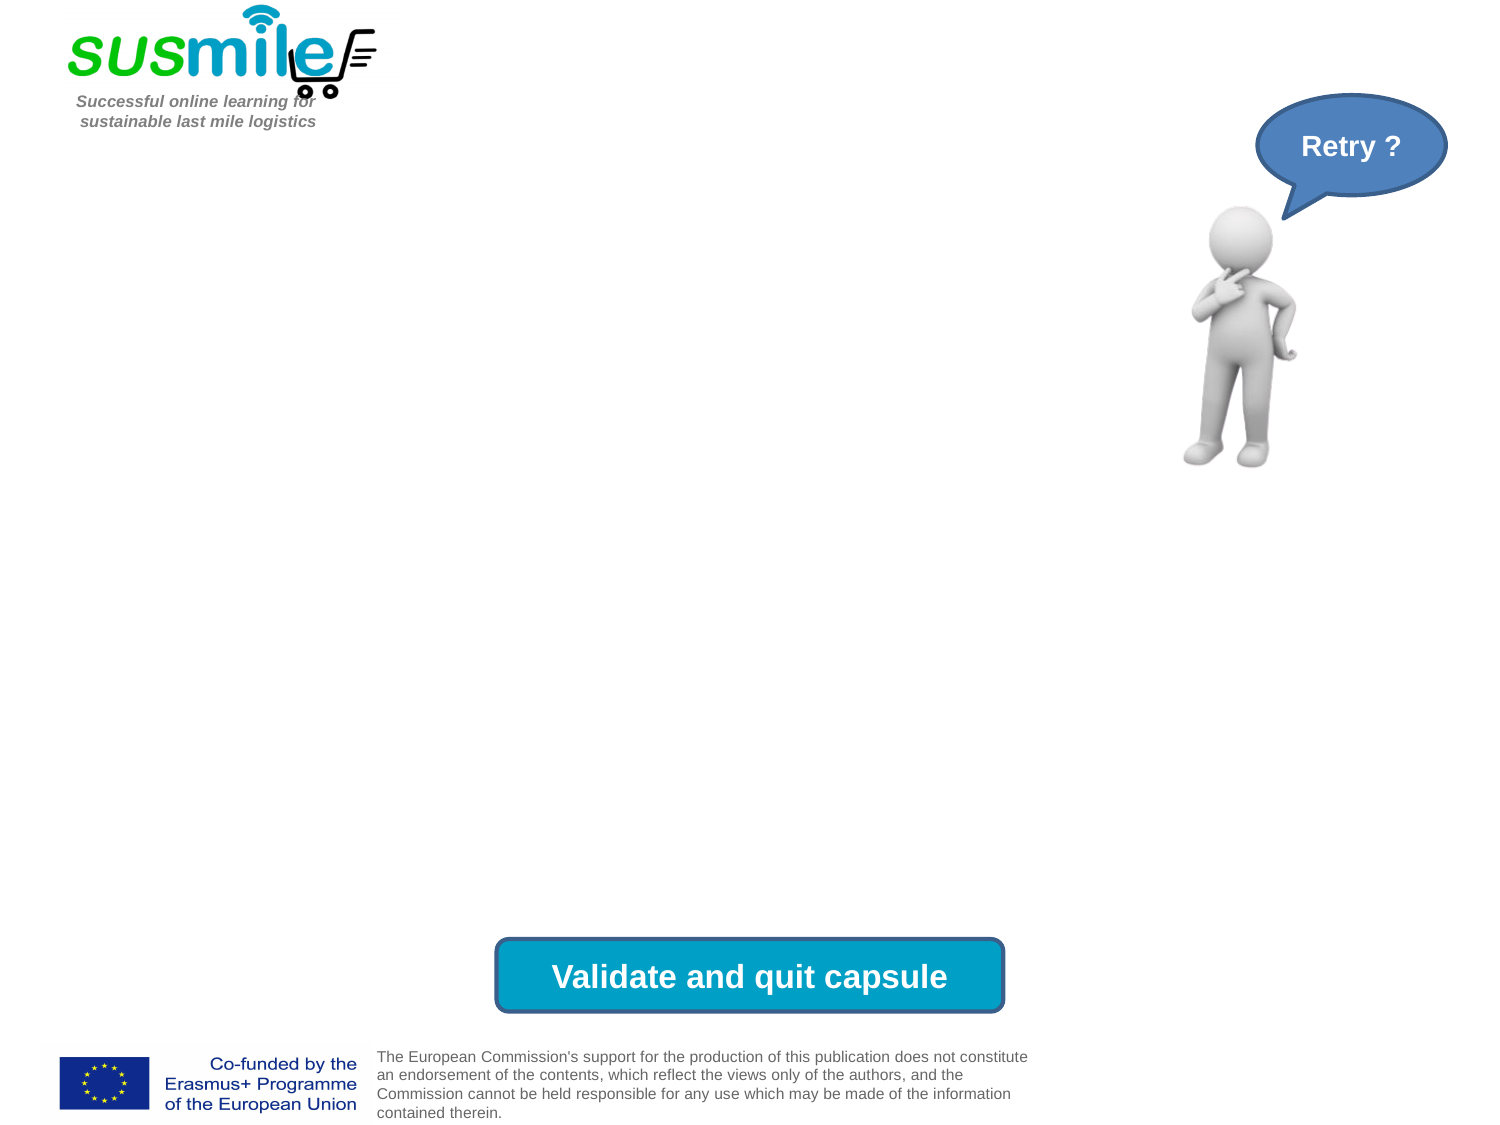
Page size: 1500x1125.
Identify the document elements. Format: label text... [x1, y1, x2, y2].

picture [61, 0, 400, 107]
picture [41, 1042, 372, 1125]
picture [1087, 195, 1394, 515]
text_box Validate and quit capsule [494, 936, 1006, 1014]
text_box Retry ? [1255, 92, 1448, 193]
